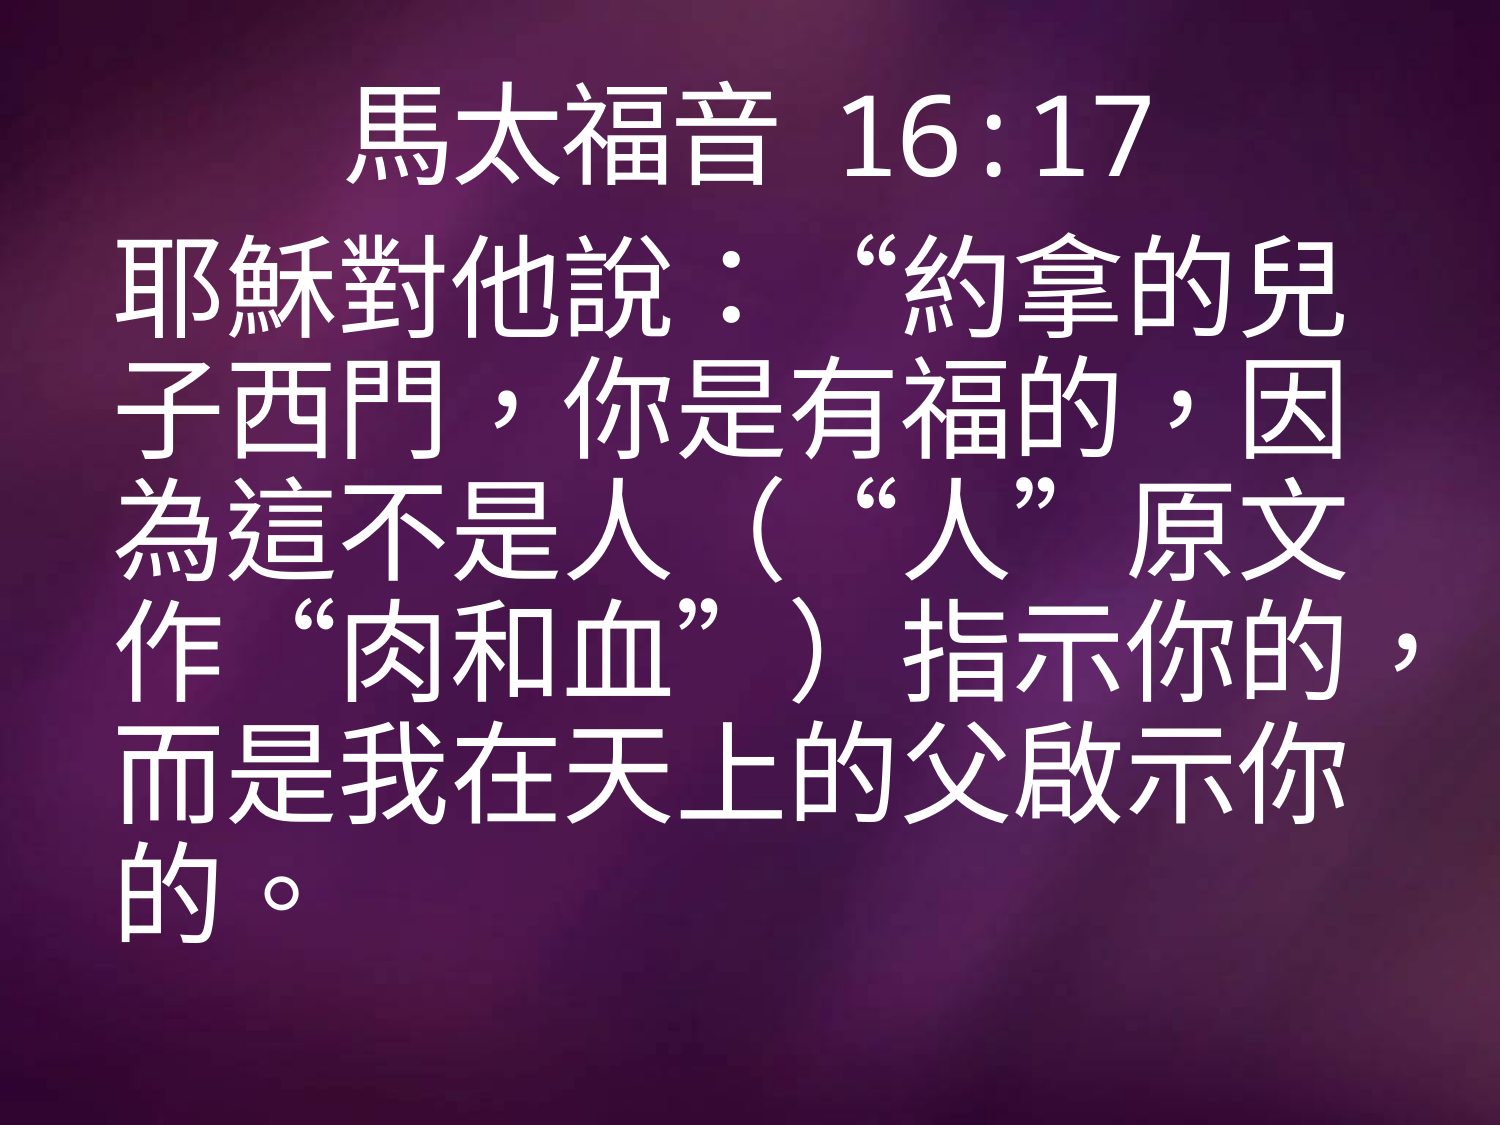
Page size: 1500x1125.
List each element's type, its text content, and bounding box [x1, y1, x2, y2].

title 馬太福音 16:17 [62, 63, 1438, 200]
list 耶穌對他說：“約拿的兒子西門，你是有福的，因為這不是人（“人”原文作“肉和血”）指示你的，而是我在天上的父啟示你的。 [112, 231, 1400, 969]
picture [0, 0, 1500, 1125]
